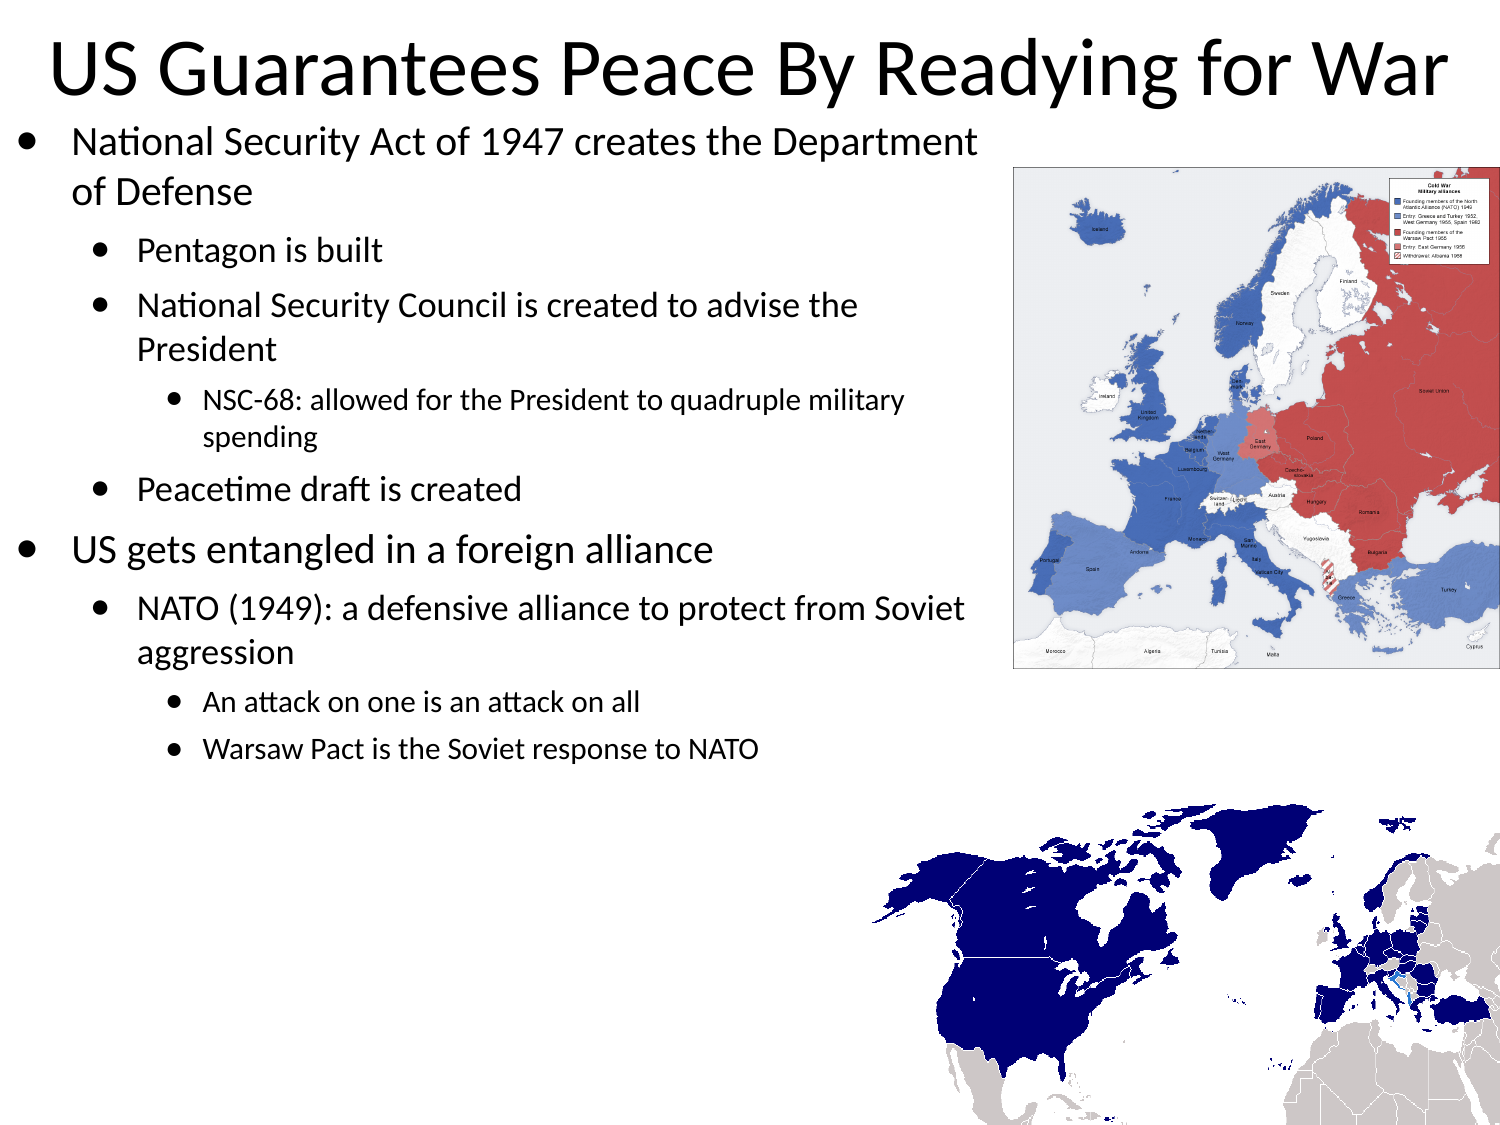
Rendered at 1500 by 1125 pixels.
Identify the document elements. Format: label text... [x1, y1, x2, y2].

picture [1013, 167, 1500, 669]
picture [865, 793, 1500, 1125]
list National Security Act of 1947 creates the Department of Defense Pentagon is built National Security Council is created to advise the President NSC-68: allowed for the President to quadruple military spending Peacetime draft is created US gets entangled in a foreign alliance NATO (1949): a defensive alliance to protect from Soviet aggression An attack on one is an attack on all Warsaw Pact is the Soviet response to NATO [0, 106, 1014, 669]
title US Guarantees Peace By Readying for War [0, 0, 1500, 126]
